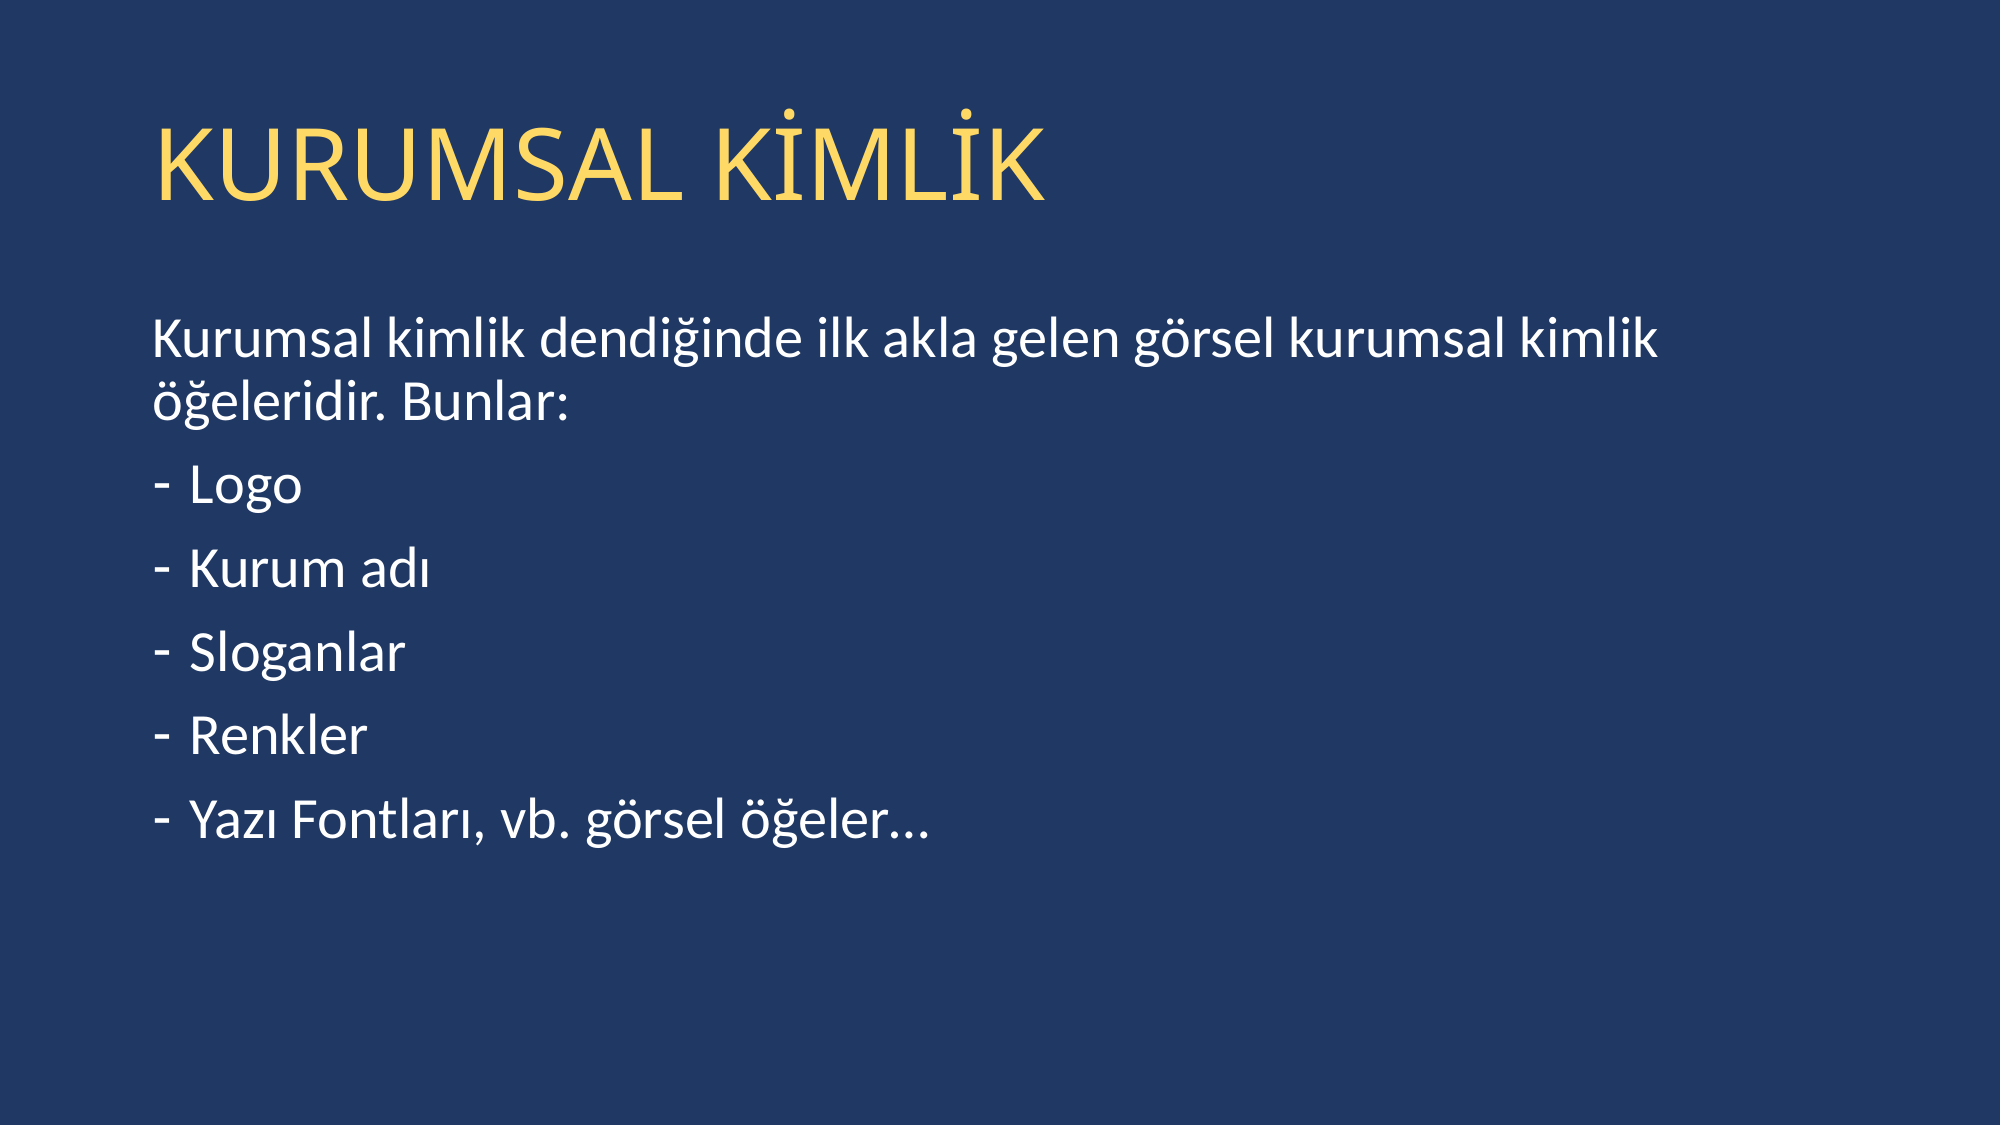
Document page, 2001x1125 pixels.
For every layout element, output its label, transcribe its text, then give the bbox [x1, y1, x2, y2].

title KURUMSAL KİMLİK [137, 59, 1863, 278]
list Kurumsal kimlik dendiğinde ilk akla gelen görsel kurumsal kimlik öğeleridir. Bunlar: Logo Kurum adı Sloganlar Renkler Yazı Fontları, vb. görsel öğeler… [137, 299, 1863, 1014]
